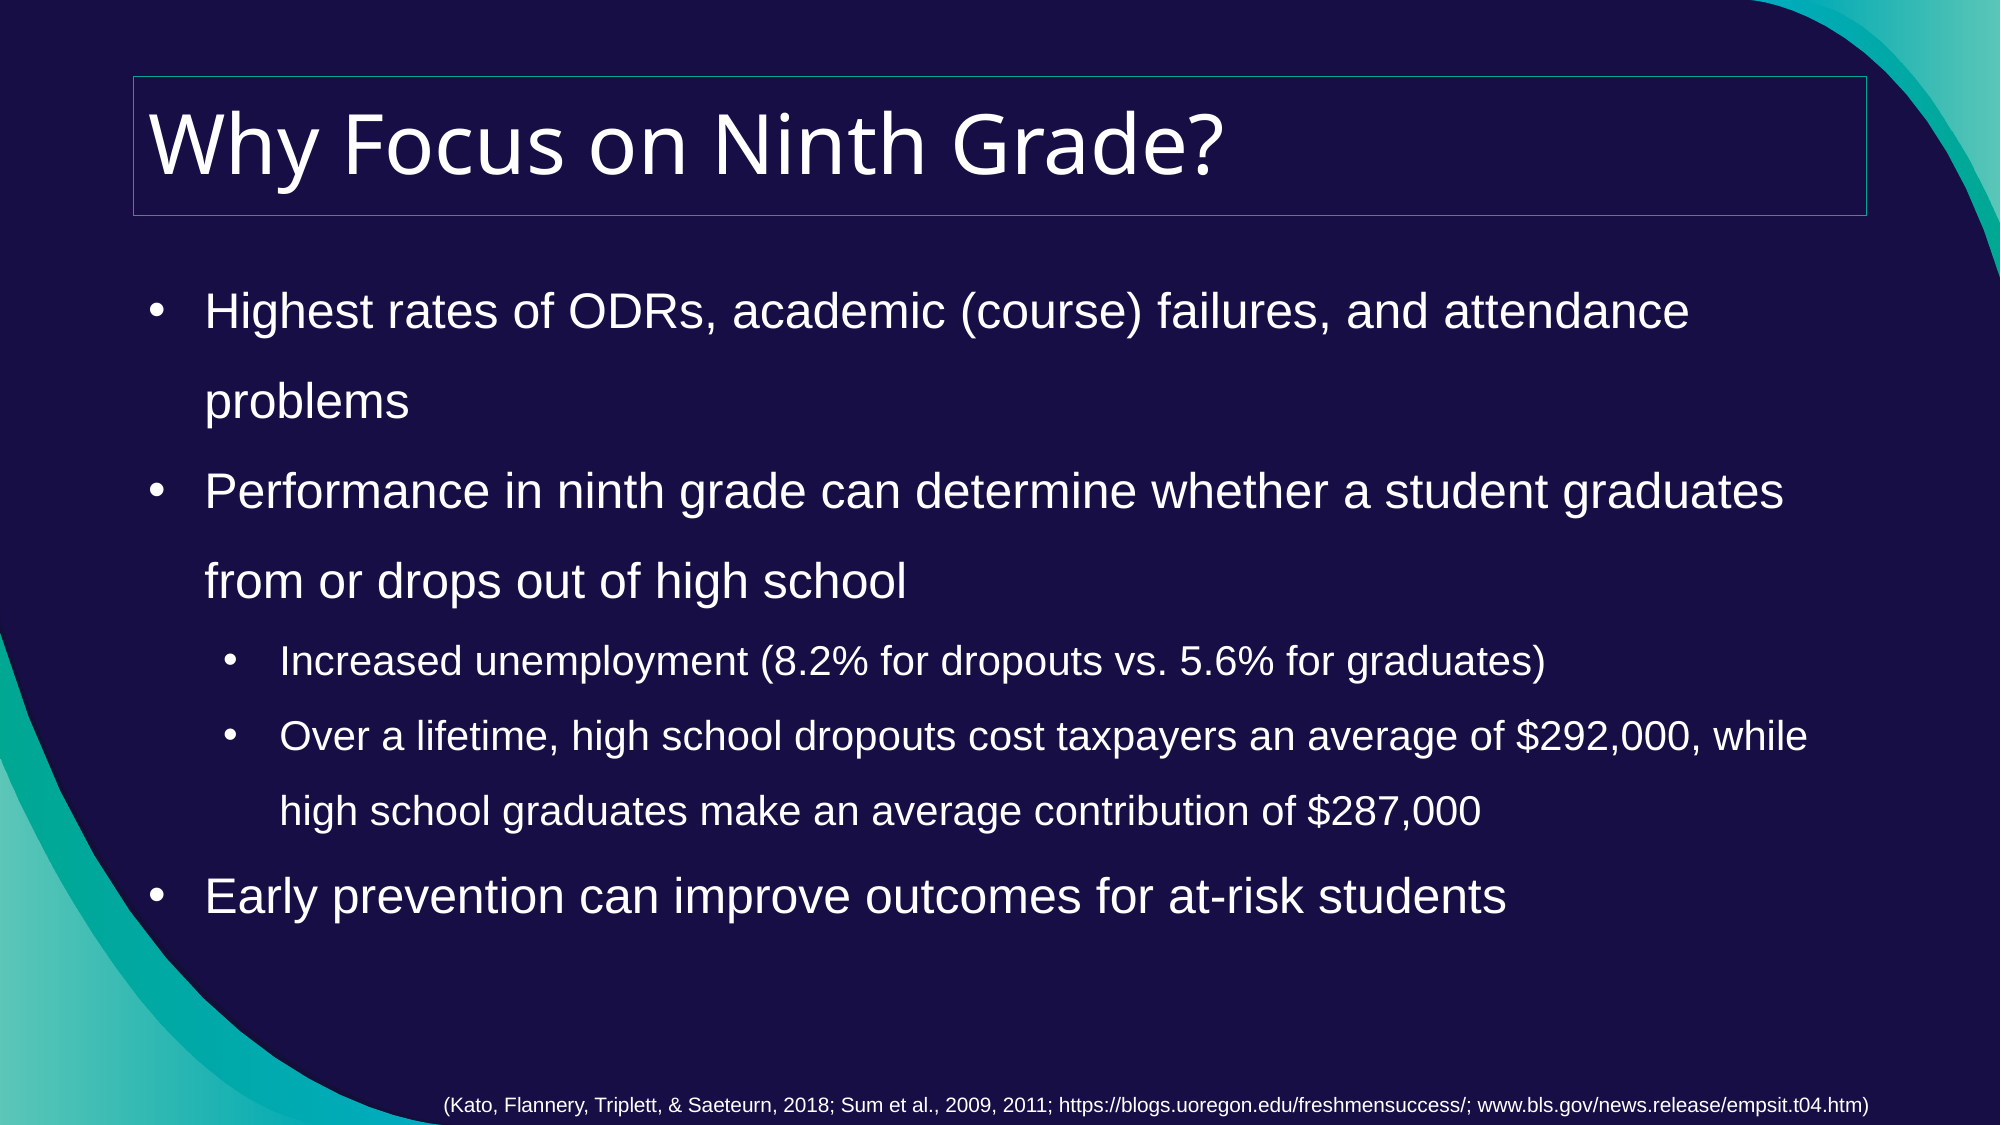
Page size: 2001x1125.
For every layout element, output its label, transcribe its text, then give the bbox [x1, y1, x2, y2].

text_box (Kato, Flannery, Triplett, & Saeteurn, 2018; Sum et al., 2009, 2011; https://blogs.uoregon.edu/freshmensuccess/; www.bls.gov/news.release/empsit.t04.htm) [428, 1084, 2000, 1125]
text_box Highest rates of ODRs, academic (course) failures, and attendance problems Performance in ninth grade can determine whether a student graduates from or drops out of high school Increased unemployment (8.2% for dropouts vs. 5.6% for graduates) Over a lifetime, high school dropouts cost taxpayers an average of $292,000, while high school graduates make an average contribution of $287,000 Early prevention can improve outcomes for at-risk students [133, 215, 1867, 958]
title Why Focus on Ninth Grade? [133, 76, 1867, 215]
